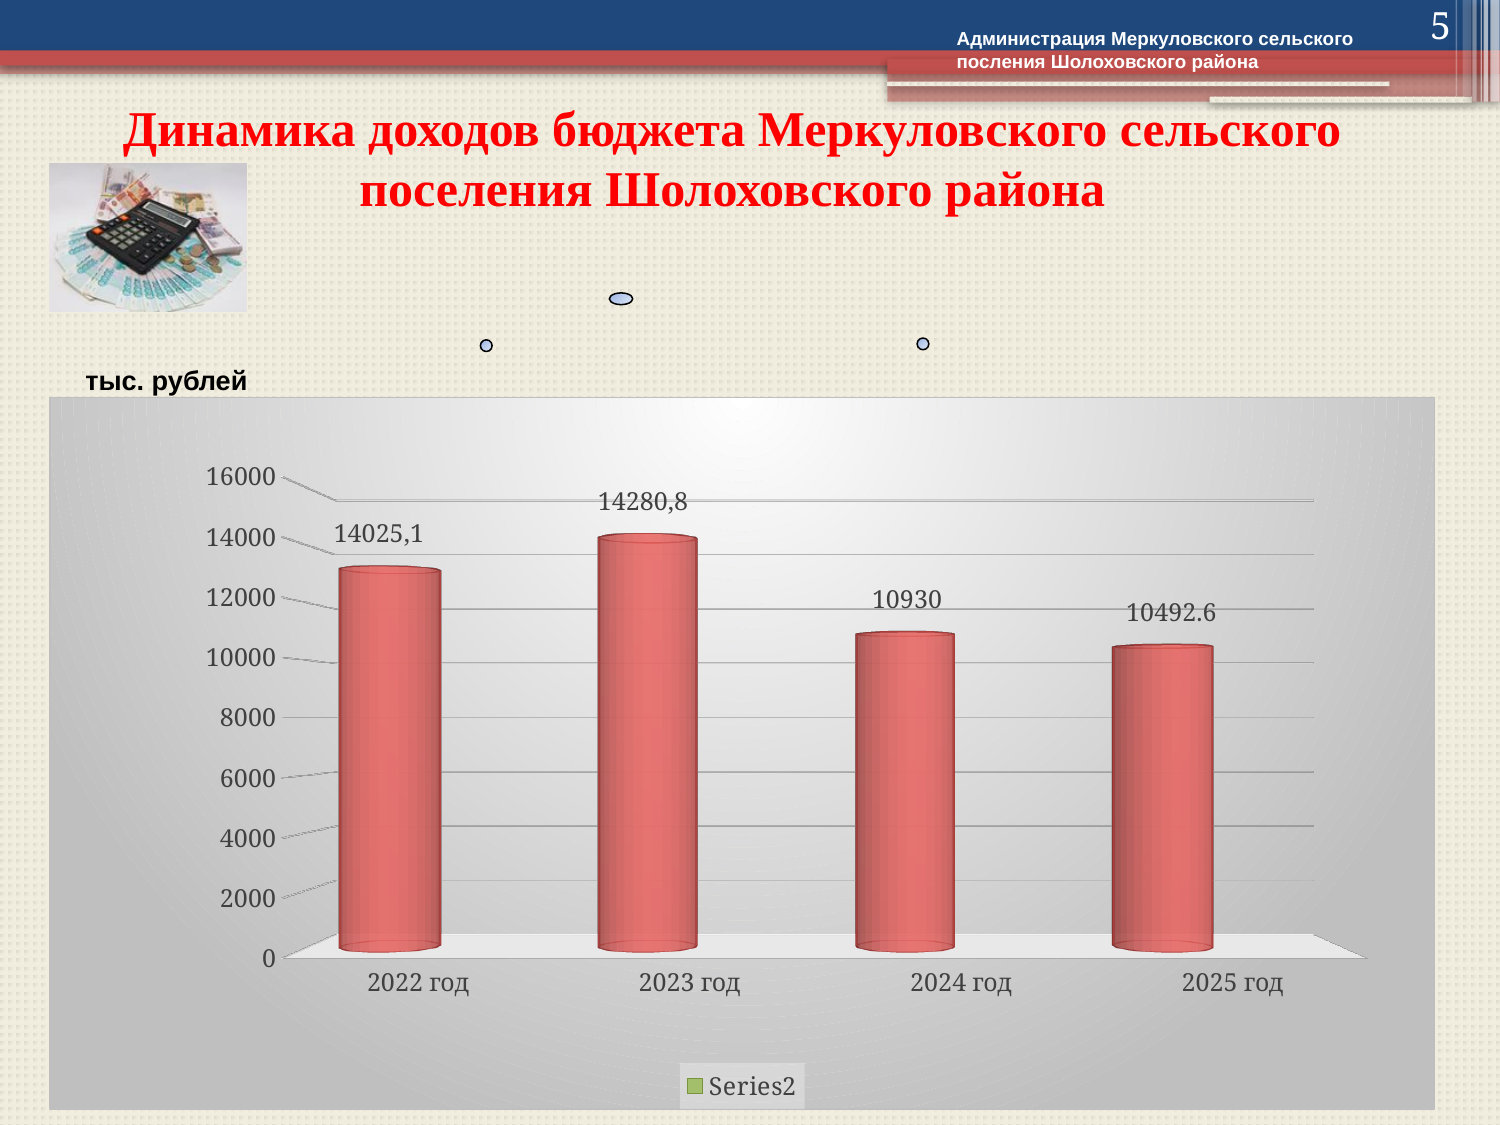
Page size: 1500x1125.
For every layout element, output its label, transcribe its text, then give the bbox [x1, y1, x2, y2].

text_box Администрация Меркуловского сельского посления Шолоховского района [941, 19, 1409, 80]
text_box [917, 338, 929, 350]
chart [48, 396, 1436, 1111]
text_box [609, 292, 633, 305]
title Динамика доходов бюджета Меркуловского сельского поселения Шолоховского района [0, 125, 1465, 188]
picture [48, 163, 247, 313]
slide_number 5 [1341, 0, 1466, 61]
text_box [480, 339, 493, 352]
text_box тыс. рублей [70, 355, 325, 393]
